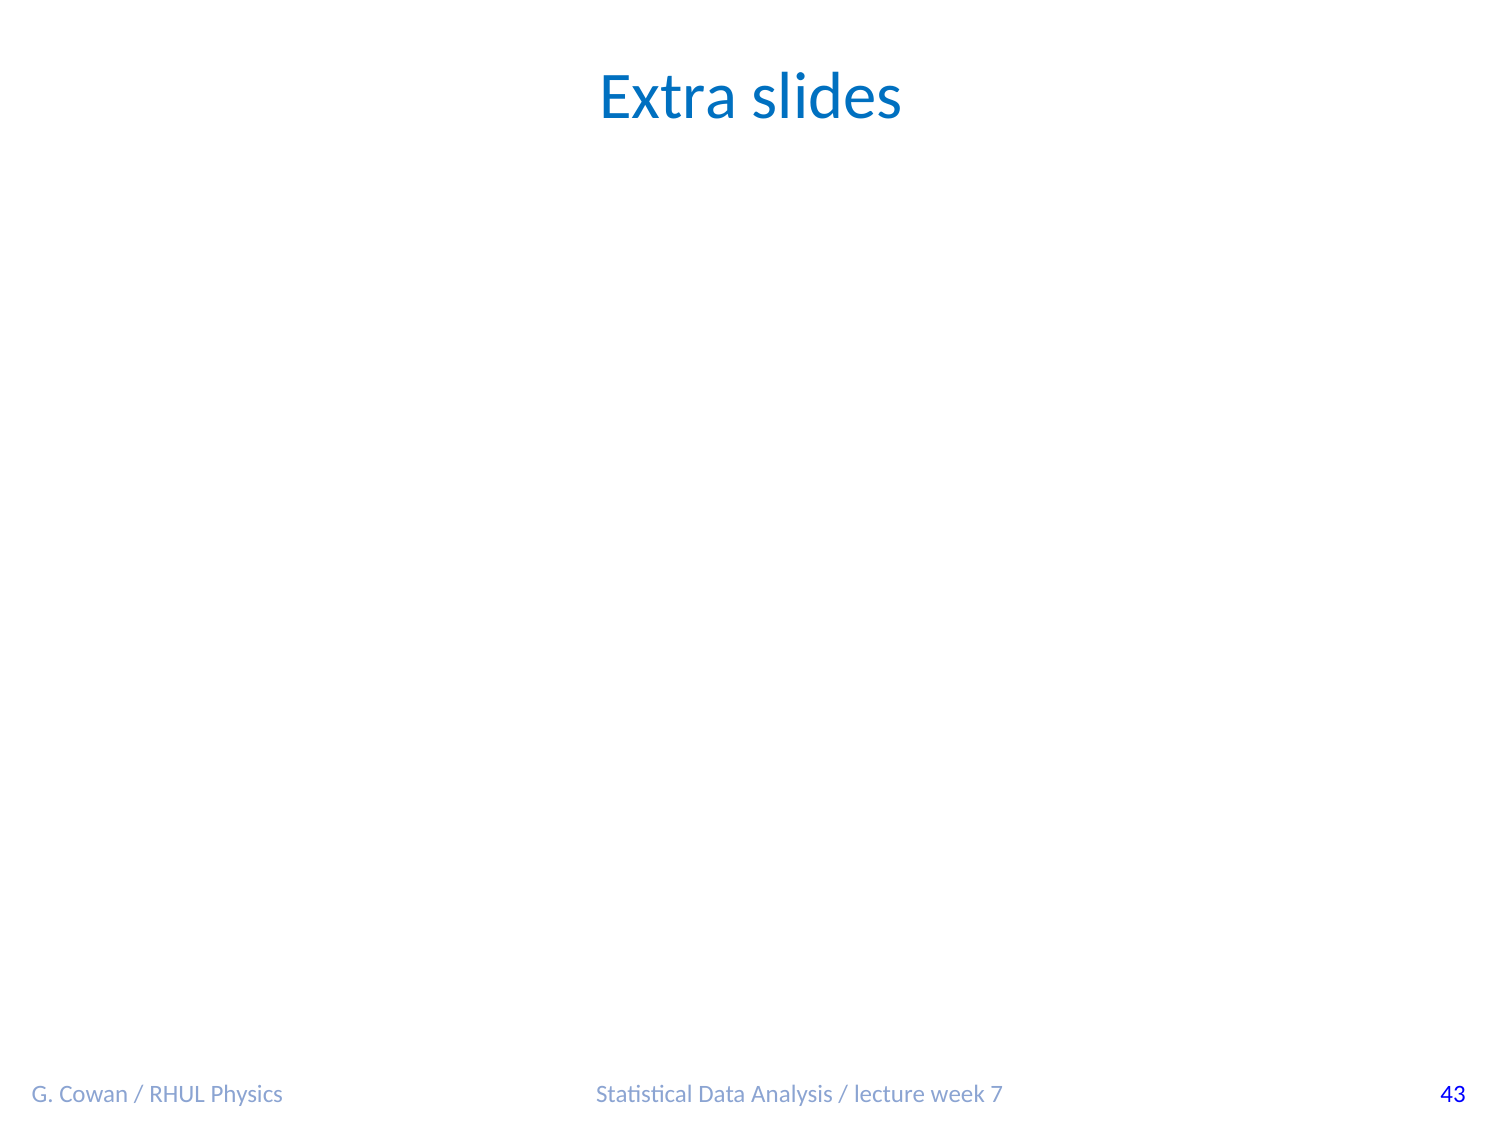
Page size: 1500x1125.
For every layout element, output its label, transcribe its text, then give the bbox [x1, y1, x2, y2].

slide_number 43 [1262, 1062, 1481, 1123]
text_box Extra slides [25, 44, 1477, 116]
footer Statistical Data Analysis / lecture week 7 [338, 1062, 1262, 1123]
slide_number G. Cowan / RHUL Physics [16, 1062, 338, 1123]
